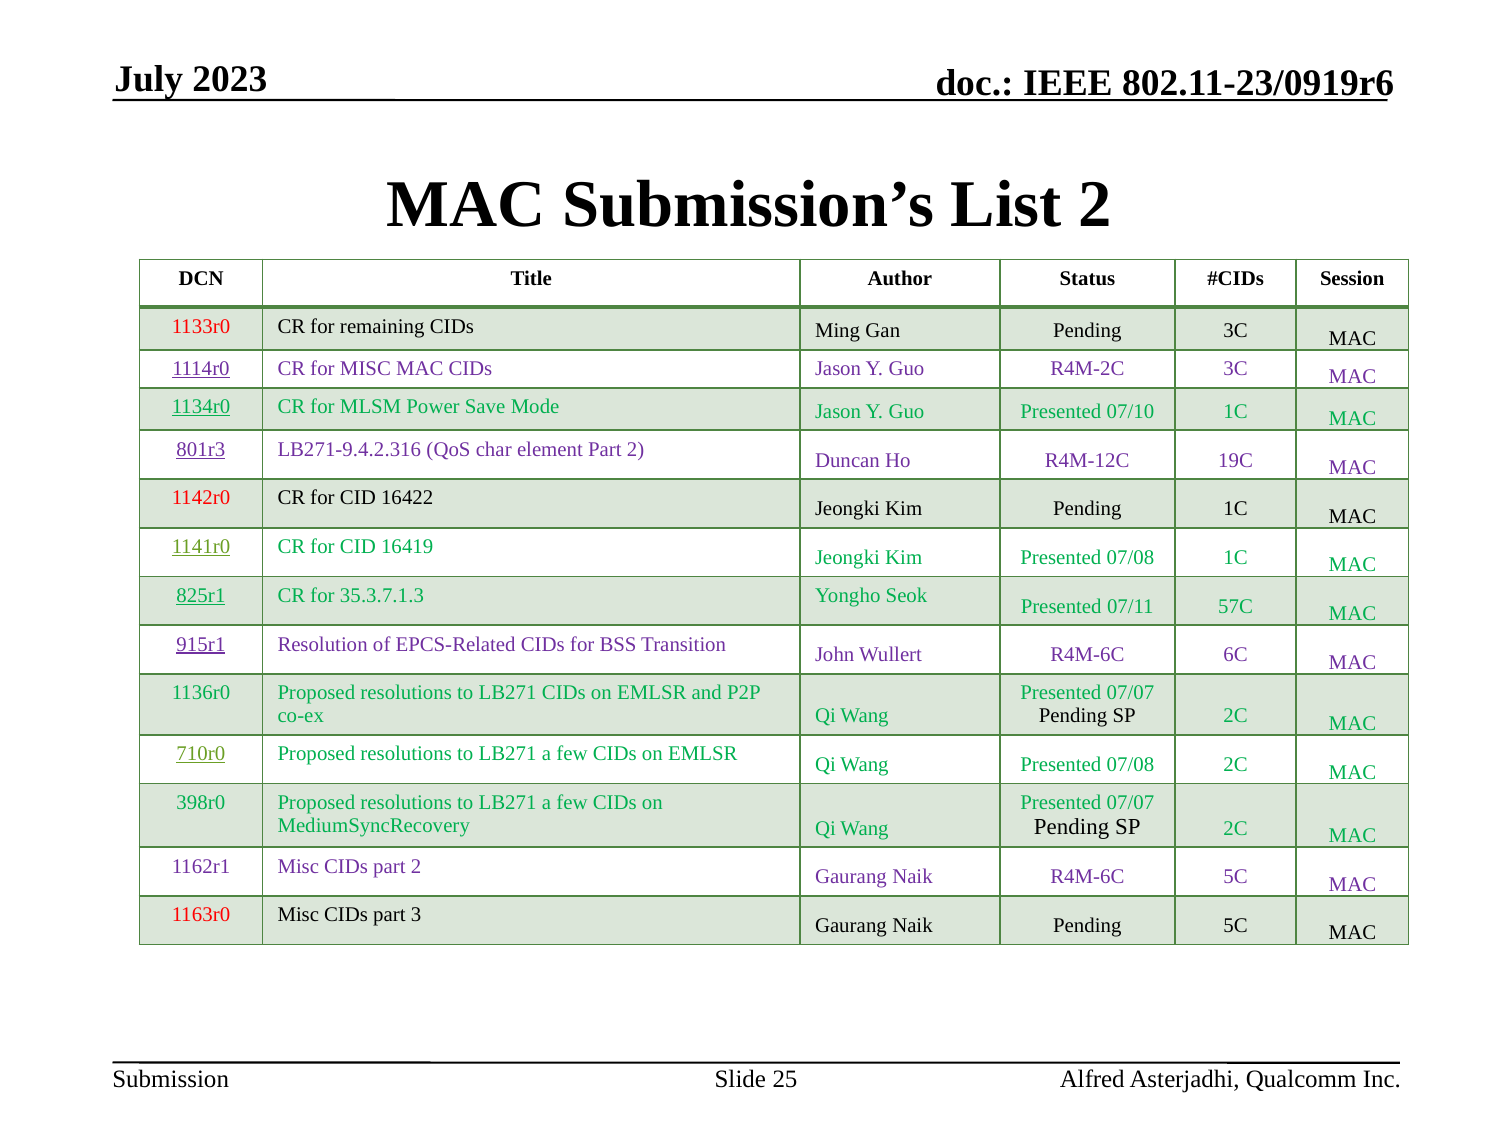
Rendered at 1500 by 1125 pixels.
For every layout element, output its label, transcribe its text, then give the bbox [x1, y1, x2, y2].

table_cell 57C [1176, 577, 1295, 624]
table_cell Jason Y. Guo [801, 351, 999, 387]
table_cell 1C [1176, 389, 1295, 429]
table_cell John Wullert [801, 626, 999, 673]
table_cell Presented 07/11 [1001, 577, 1174, 624]
table_cell R4M-6C [1001, 848, 1174, 895]
table_cell Presented 07/07 Pending SP [1001, 784, 1174, 846]
table_header Author [801, 260, 999, 305]
table_cell CR for CID 16422 [263, 480, 799, 527]
table_cell Qi Wang [801, 736, 999, 783]
table_cell 915r1 [140, 626, 262, 673]
table_cell 1162r1 [140, 848, 262, 895]
table_cell MAC [1297, 309, 1408, 349]
table_cell MAC [1297, 431, 1408, 478]
table_cell 6C [1176, 626, 1295, 673]
table_cell 398r0 [140, 784, 262, 846]
table_cell Pending [1001, 480, 1174, 527]
table_cell MAC [1297, 784, 1408, 846]
table_cell R4M-6C [1001, 626, 1174, 673]
table_cell Qi Wang [801, 784, 999, 846]
table_cell 1136r0 [140, 675, 262, 734]
table_cell 801r3 [140, 431, 262, 478]
table_header #CIDs [1176, 260, 1295, 305]
table_cell Proposed resolutions to LB271 a few CIDs on EMLSR [263, 736, 799, 783]
table_cell CR for remaining CIDs [263, 309, 799, 349]
table_cell MAC [1297, 675, 1408, 734]
table_cell 1163r0 [140, 897, 262, 944]
table_cell CR for 35.3.7.1.3 [263, 577, 799, 624]
table_cell MAC [1297, 848, 1408, 895]
table_cell 5C [1176, 897, 1295, 944]
table_cell Proposed resolutions to LB271 a few CIDs on MediumSyncRecovery [263, 784, 799, 846]
table_cell 2C [1176, 736, 1295, 783]
table_cell Presented 07/07 Pending SP [1001, 675, 1174, 734]
table_cell Misc CIDs part 2 [263, 848, 799, 895]
table_cell MAC [1297, 480, 1408, 527]
table_cell 3C [1176, 309, 1295, 349]
table_cell Pending [1001, 309, 1174, 349]
table_cell Proposed resolutions to LB271 CIDs on EMLSR and P2P co-ex [263, 675, 799, 734]
table_cell R4M-2C [1001, 351, 1174, 387]
table_cell 2C [1176, 675, 1295, 734]
table_cell 1142r0 [140, 480, 262, 527]
table_cell Pending [1001, 897, 1174, 944]
table_cell MAC [1297, 577, 1408, 624]
table_cell R4M-12C [1001, 431, 1174, 478]
table_cell 1114r0 [140, 351, 262, 387]
table_cell Resolution of EPCS-Related CIDs for BSS Transition [263, 626, 799, 673]
table_cell 1141r0 [140, 529, 262, 576]
table_cell CR for CID 16419 [263, 529, 799, 576]
table_cell 19C [1176, 431, 1295, 478]
table_cell Presented 07/10 [1001, 389, 1174, 429]
table_cell Presented 07/08 [1001, 529, 1174, 576]
table_cell Presented 07/08 [1001, 736, 1174, 783]
table_cell Misc CIDs part 3 [263, 897, 799, 944]
table_cell 825r1 [140, 577, 262, 624]
table_cell Gaurang Naik [801, 897, 999, 944]
table_cell Duncan Ho [801, 431, 999, 478]
table_cell 3C [1176, 351, 1295, 387]
table_cell CR for MISC MAC CIDs [263, 351, 799, 387]
title MAC Submission’s List 2 [112, 112, 1388, 288]
table_cell Jeongki Kim [801, 480, 999, 527]
table_cell 5C [1176, 848, 1295, 895]
slide_number Slide 25 [712, 1061, 800, 1123]
table_cell 1C [1176, 480, 1295, 527]
table_cell 1134r0 [140, 389, 262, 429]
table_cell Ming Gan [801, 309, 999, 349]
table_cell 1C [1176, 529, 1295, 576]
table_header Title [263, 260, 799, 305]
table_header Session [1297, 260, 1408, 305]
table_cell Yongho Seok [801, 577, 999, 624]
table_header Status [1001, 260, 1174, 305]
table_cell MAC [1297, 736, 1408, 783]
table_cell MAC [1297, 351, 1408, 387]
table_cell MAC [1297, 529, 1408, 576]
table_cell Jason Y. Guo [801, 389, 999, 429]
table_cell 710r0 [140, 736, 262, 783]
table_cell Qi Wang [801, 675, 999, 734]
table_cell Jeongki Kim [801, 529, 999, 576]
table_cell MAC [1297, 389, 1408, 429]
table_cell MAC [1297, 626, 1408, 673]
table_header DCN [140, 260, 262, 305]
table_cell 1133r0 [140, 309, 262, 349]
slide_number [114, 54, 423, 100]
table_cell 2C [1176, 784, 1295, 846]
table_cell LB271-9.4.2.316 (QoS char element Part 2) [263, 431, 799, 478]
footer Alfred Asterjadhi, Qualcomm Inc. [878, 1061, 1402, 1093]
table_cell MAC [1297, 897, 1408, 944]
table_cell Gaurang Naik [801, 848, 999, 895]
table_cell CR for MLSM Power Save Mode [263, 389, 799, 429]
